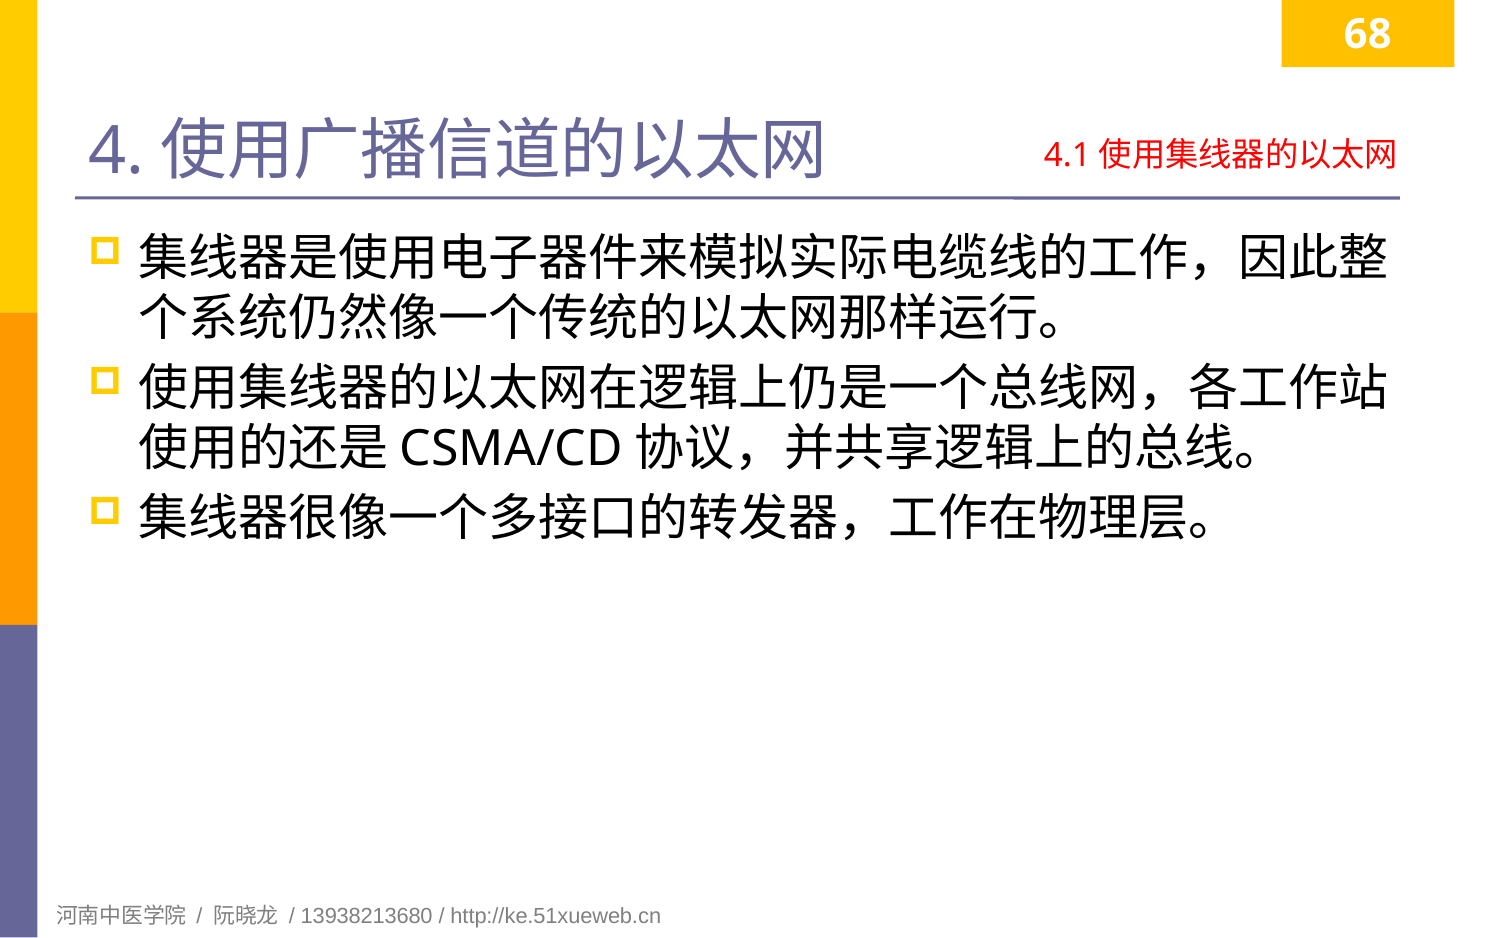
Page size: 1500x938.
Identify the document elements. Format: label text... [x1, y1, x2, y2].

slide_number 68 [1281, 0, 1455, 68]
list 集线器是使用电子器件来模拟实际电缆线的工作，因此整个系统仍然像一个传统的以太网那样运行。 使用集线器的以太网在逻辑上仍是一个总线网，各工作站使用的还是CSMA/CD协议，并共享逻辑上的总线。 集线器很像一个多接口的转发器，工作在物理层。 [75, 218, 1425, 839]
title 4.使用广播信道的以太网 [75, 37, 1425, 194]
list 4.1使用集线器的以太网 [939, 126, 1412, 186]
